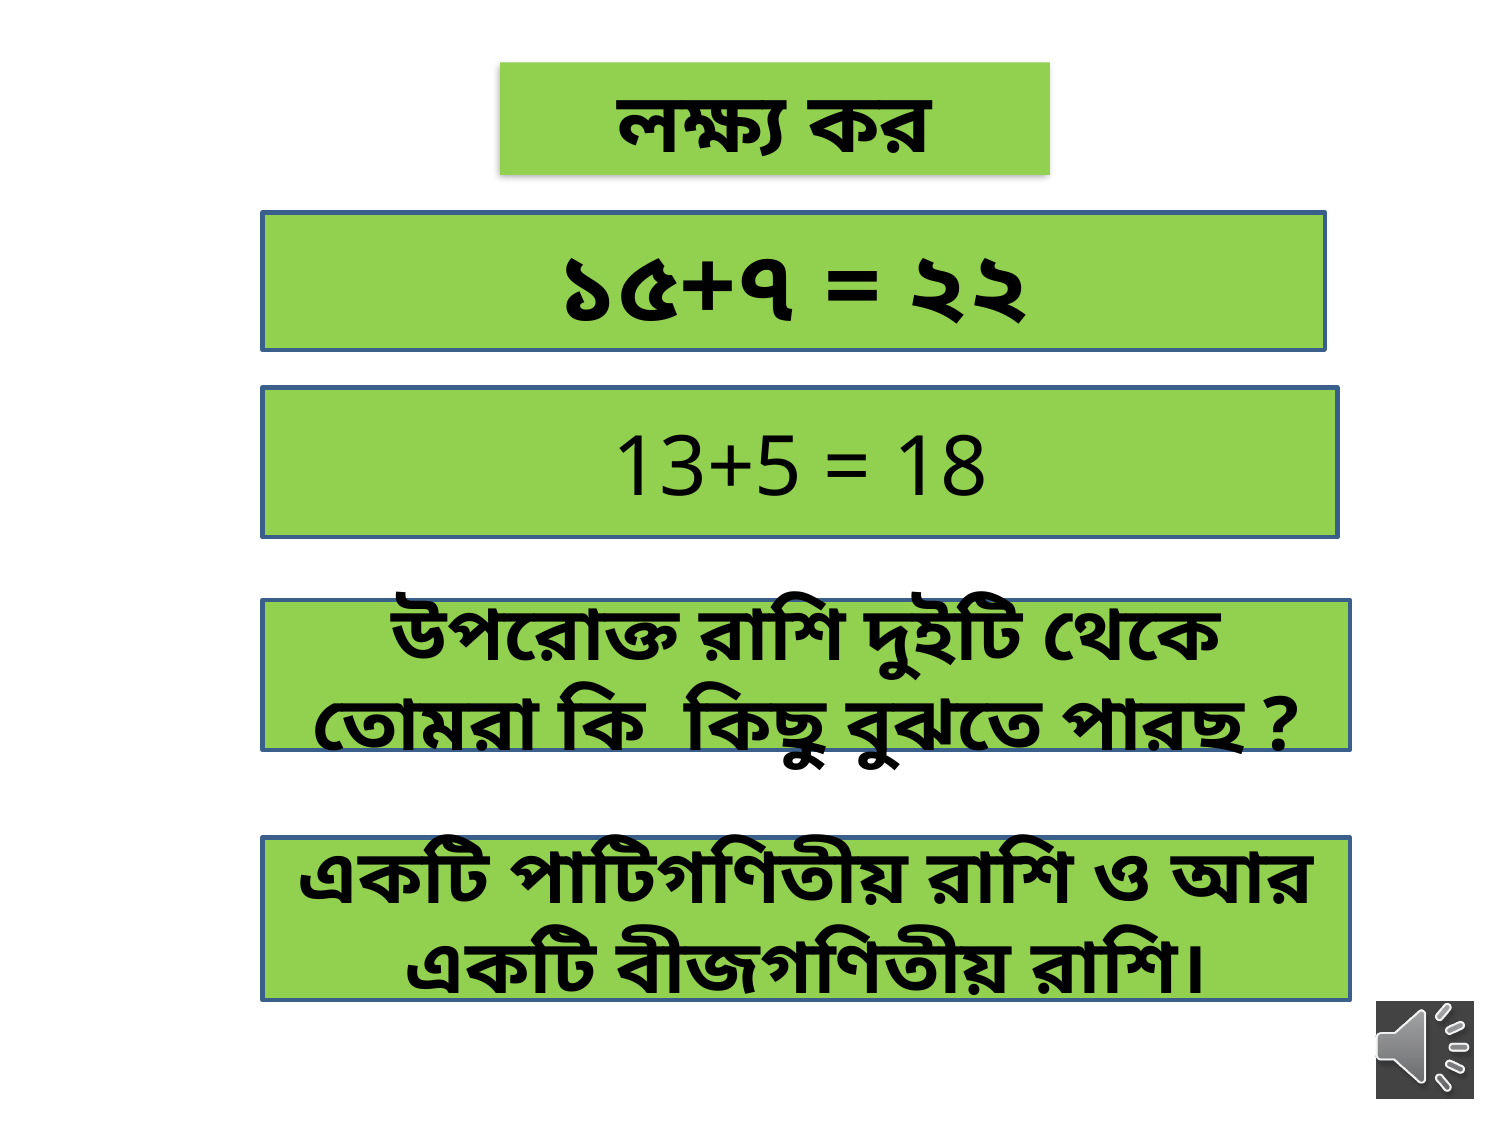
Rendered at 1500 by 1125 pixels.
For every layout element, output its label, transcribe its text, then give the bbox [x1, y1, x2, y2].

text_box উপরোক্ত রাশি দুইটি থেকে তোমরা কি কিছু বুঝতে পারছ ? [260, 598, 1352, 752]
text_box ১৫+৭ = ২২ [260, 210, 1327, 352]
text_box একটি পাটিগণিতীয় রাশি ও আর একটি বীজগণিতীয় রাশি। [260, 835, 1352, 1002]
text_box লক্ষ্য কর [498, 60, 1052, 177]
text_box 13+5 = 18 [260, 385, 1340, 539]
picture [1374, 999, 1476, 1101]
